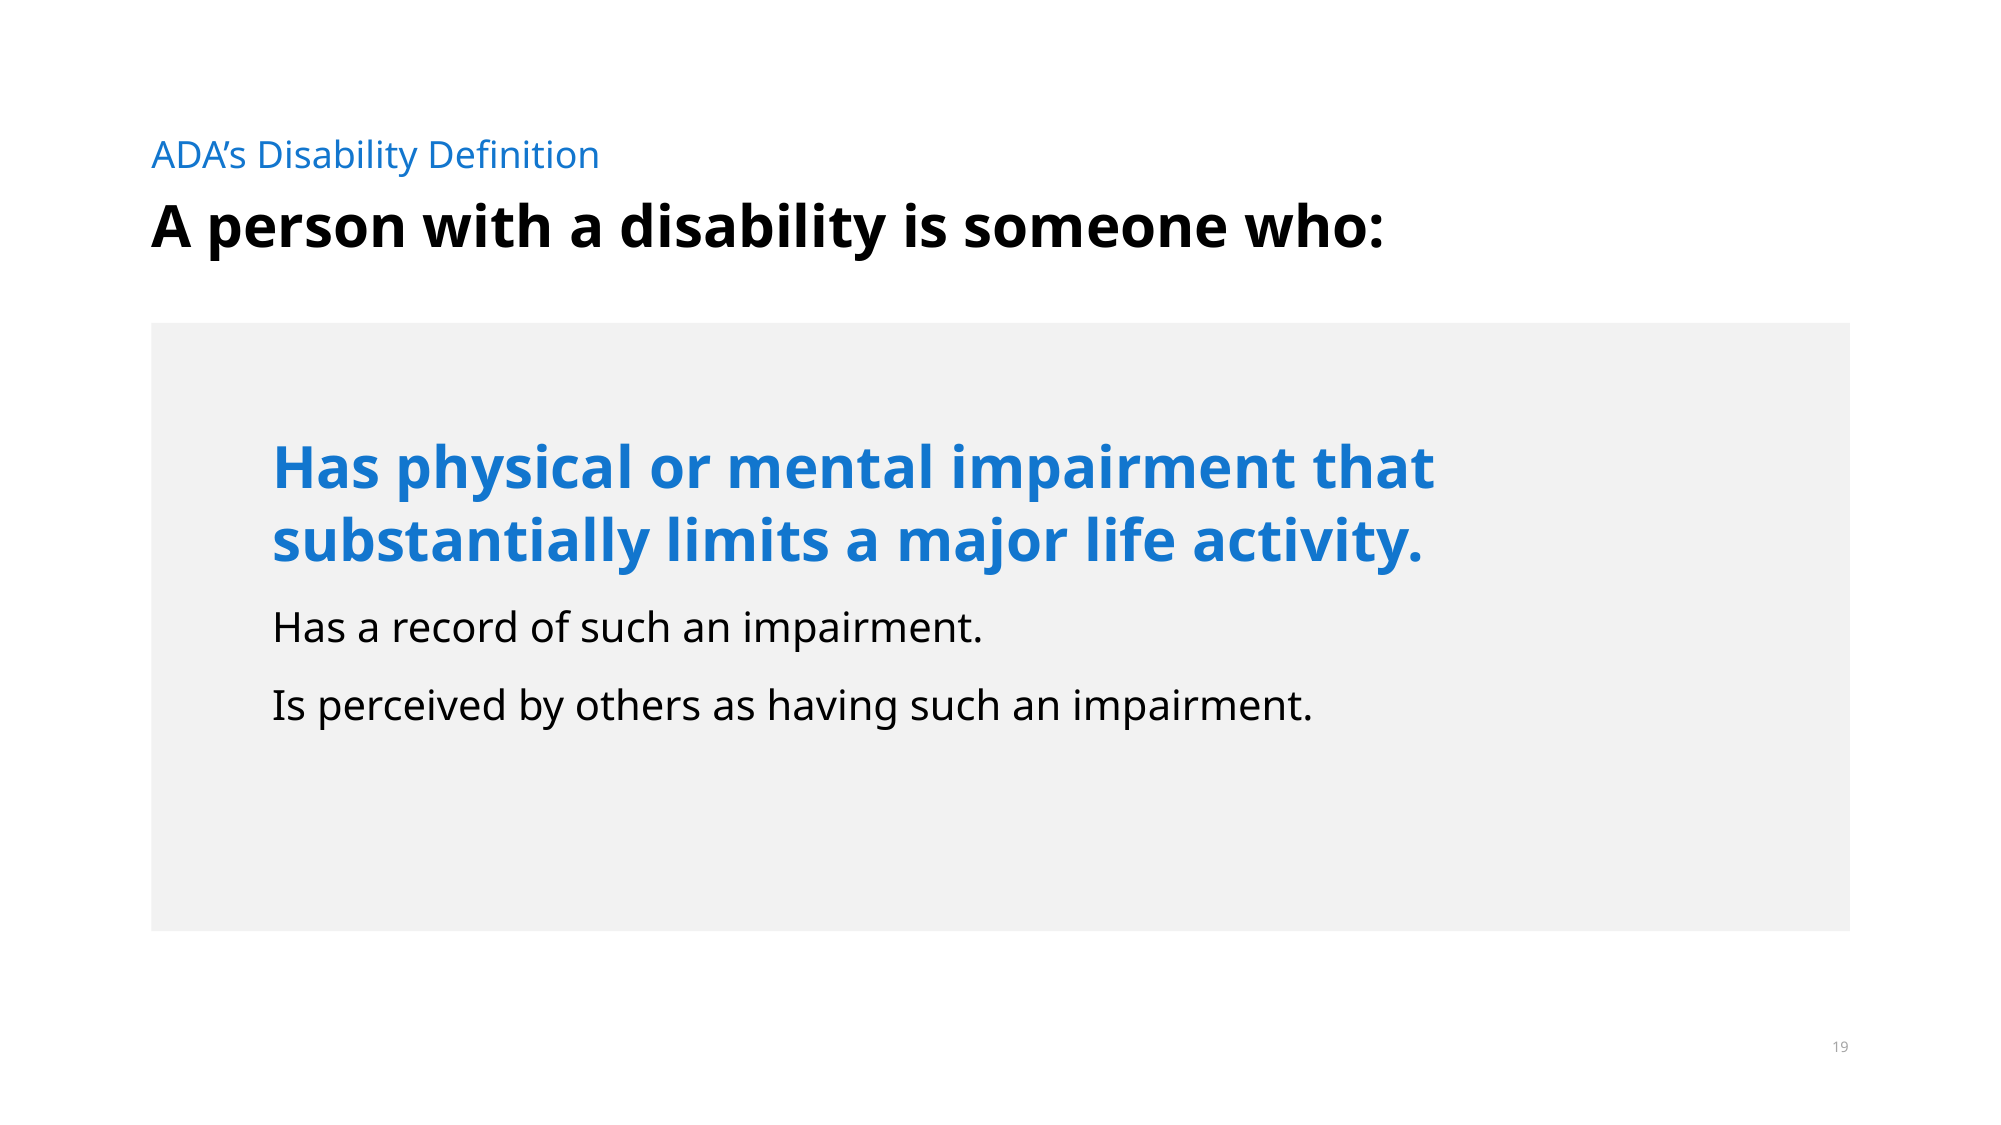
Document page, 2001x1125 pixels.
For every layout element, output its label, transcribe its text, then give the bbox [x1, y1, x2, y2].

list Has physical or mental impairment that substantially limits a major life activity. Has a record of such an impairment. Is perceived by others as having such an impairment. [151, 322, 1850, 932]
subtitle ADA’s Disability Definition [151, 136, 1187, 176]
title A person with a disability is someone who: [151, 193, 1850, 322]
